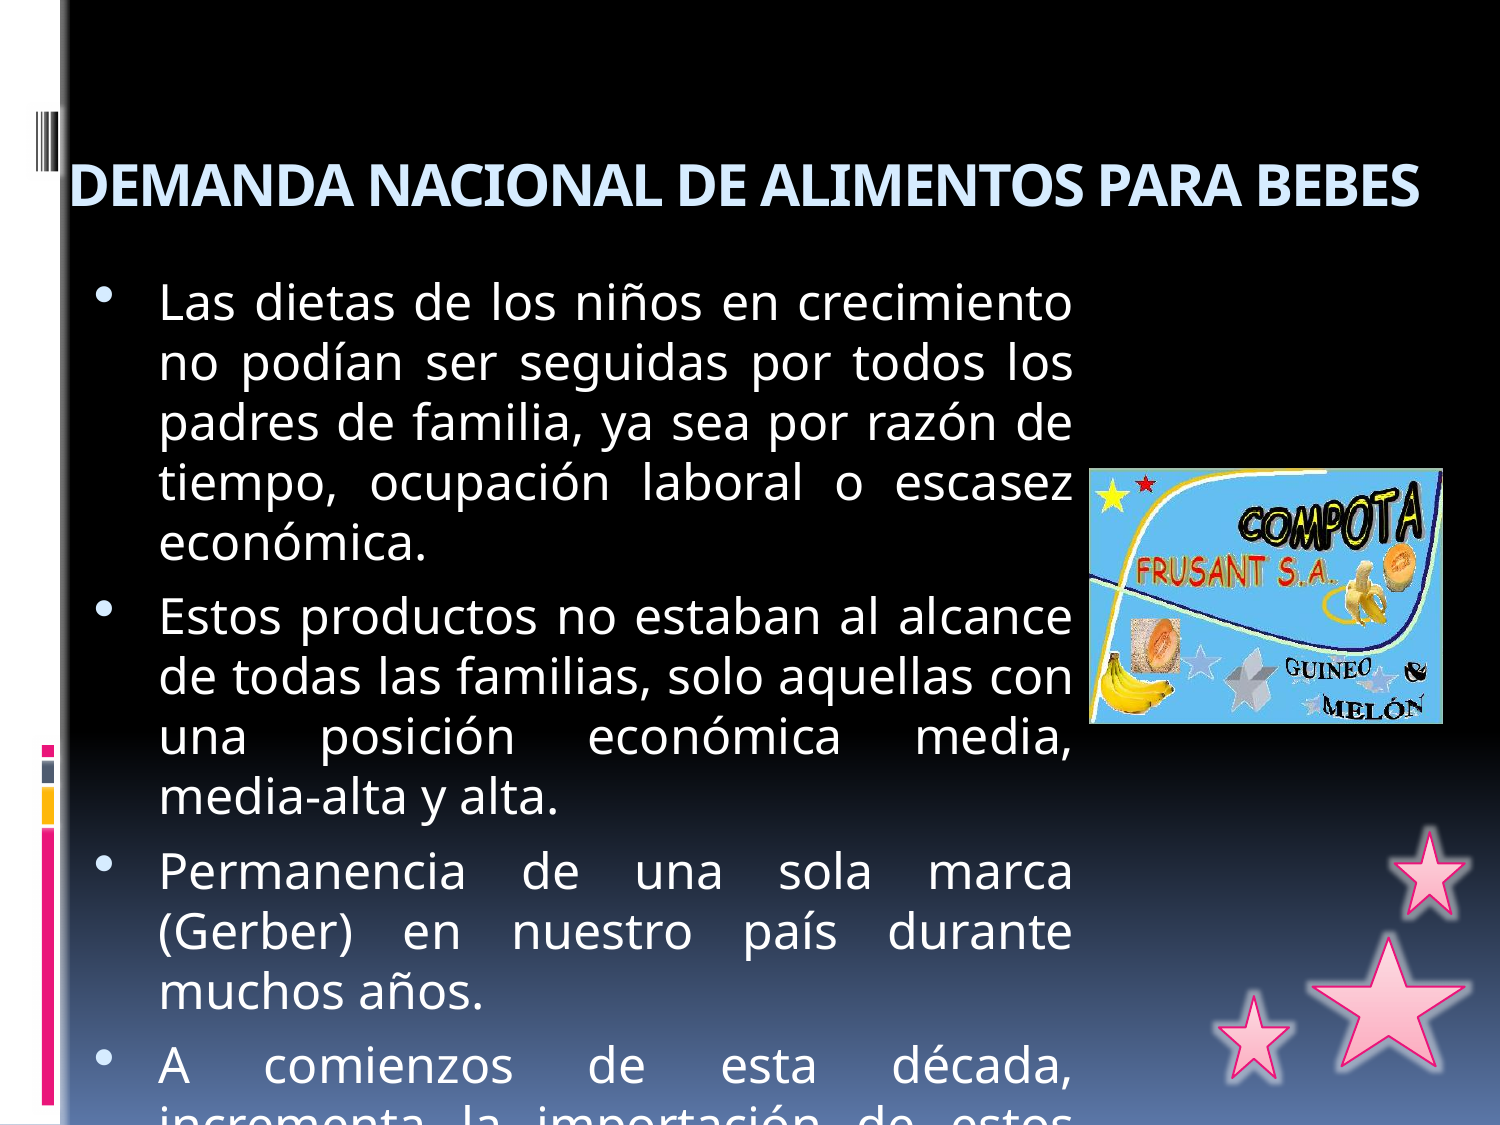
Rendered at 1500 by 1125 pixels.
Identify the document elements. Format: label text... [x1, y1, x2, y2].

title DEMANDA NACIONAL DE ALIMENTOS PARA BEBES [46, 140, 1442, 248]
list Las dietas de los niños en crecimiento no podían ser seguidas por todos los padres de familia, ya sea por razón de tiempo, ocupación laboral o escasez económica. Estos productos no estaban al alcance de todas las familias, solo aquellas con una posición económica media, media-alta y alta. Permanencia de una sola marca (Gerber) en nuestro país durante muchos años. A comienzos de esta década, incrementa la importación de estos productos. [74, 262, 1091, 1006]
text_box [1311, 936, 1466, 1068]
text_box [1217, 995, 1290, 1079]
text_box [1393, 831, 1466, 915]
picture [1089, 468, 1444, 724]
